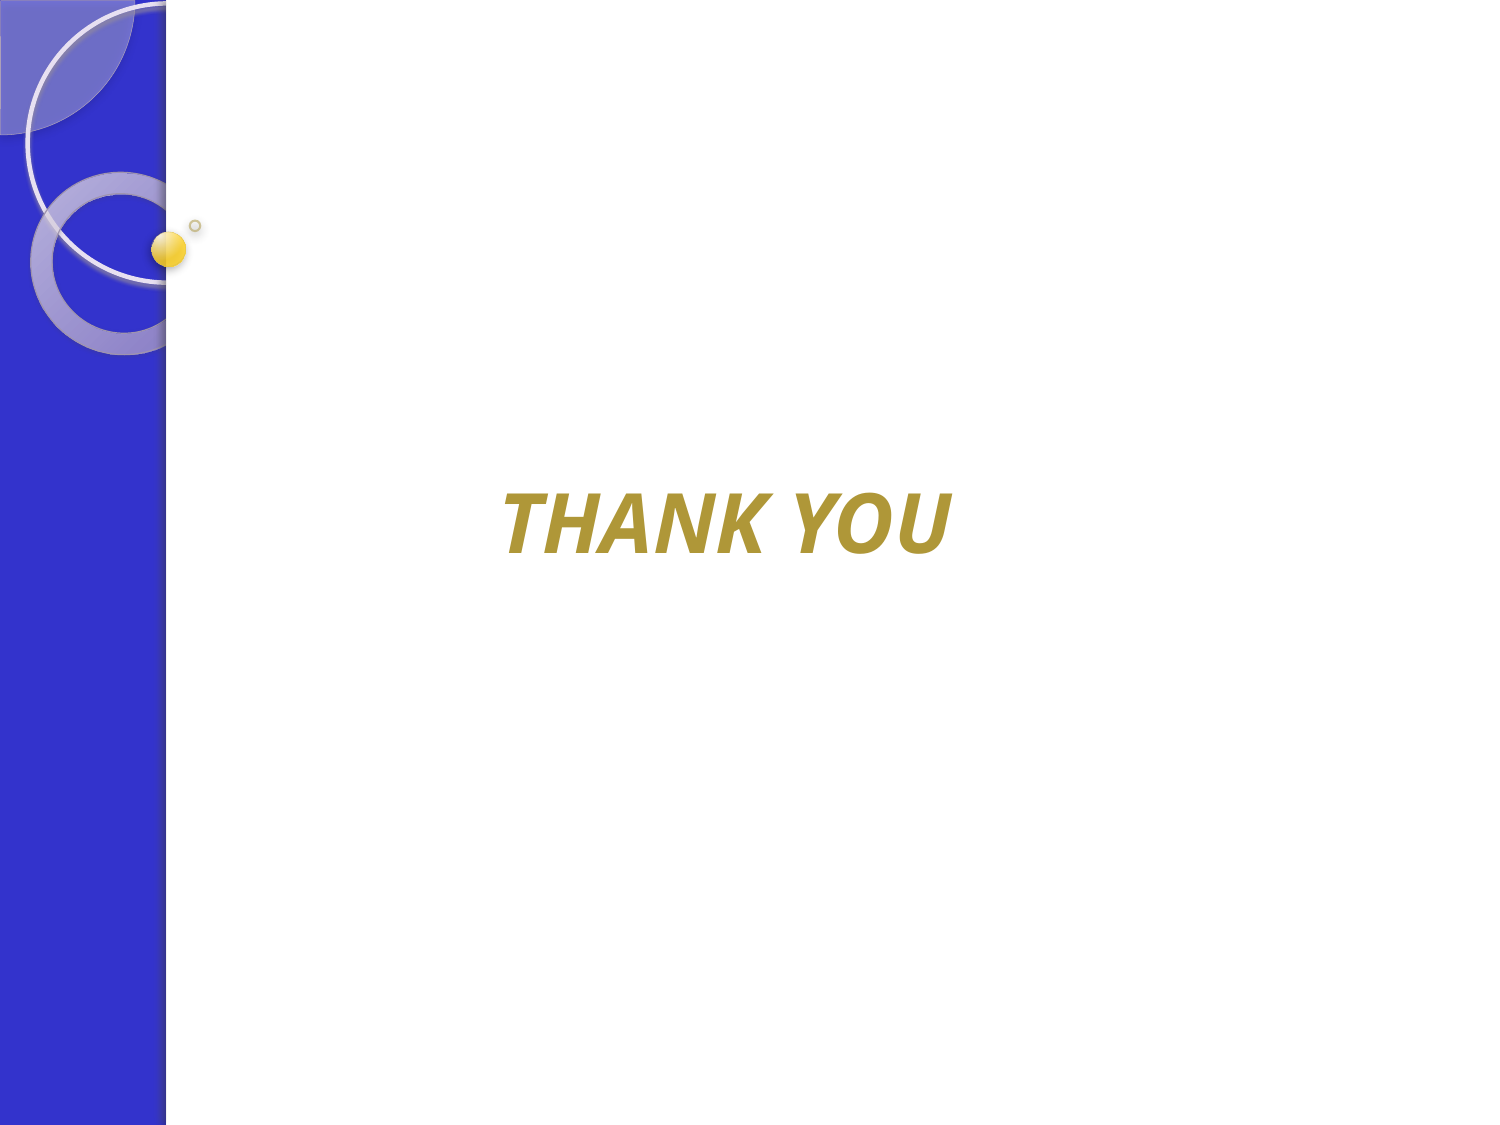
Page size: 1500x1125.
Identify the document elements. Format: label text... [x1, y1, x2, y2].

subtitle THANK YOU [234, 200, 1450, 925]
